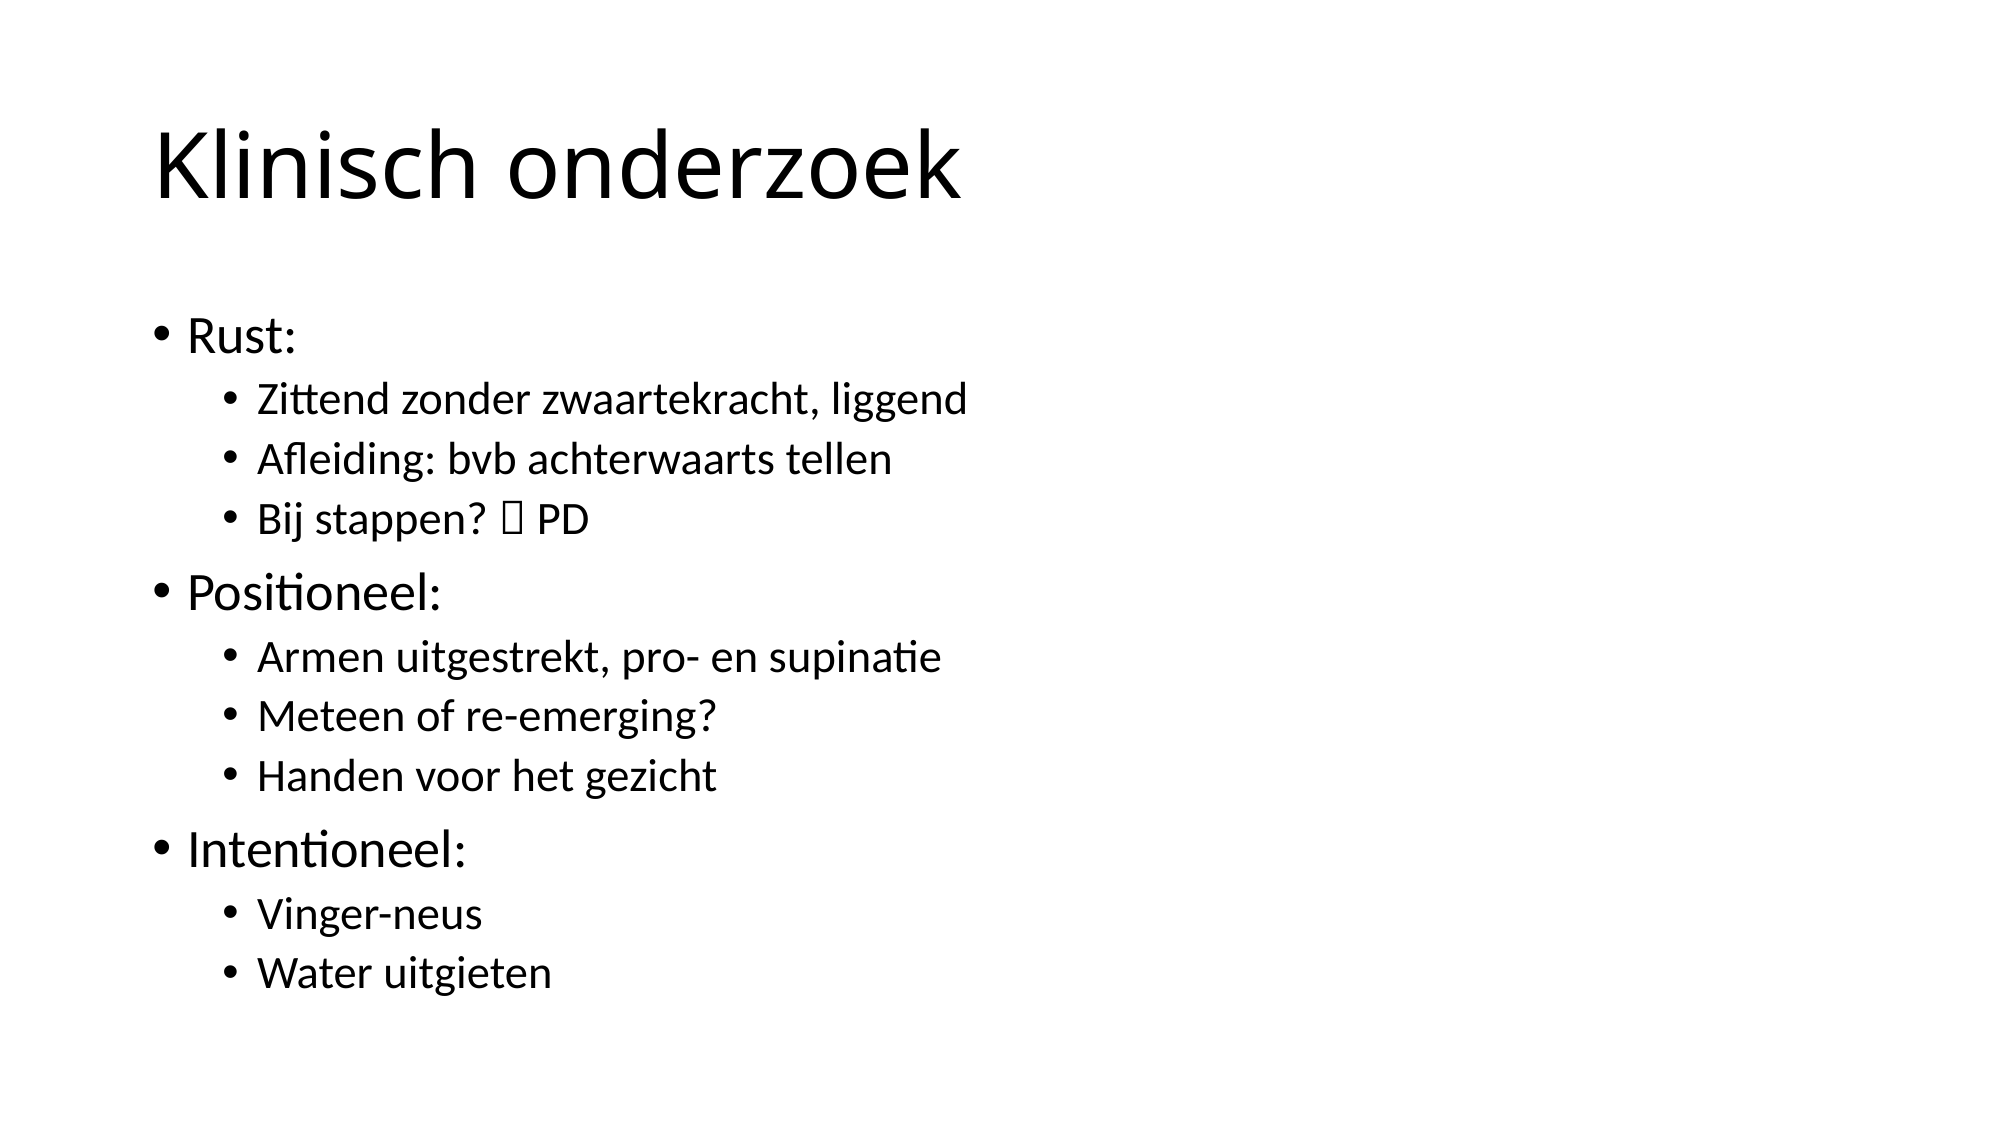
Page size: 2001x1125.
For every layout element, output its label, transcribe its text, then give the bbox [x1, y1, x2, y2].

list Rust: Zittend zonder zwaartekracht, liggend Afleiding: bvb achterwaarts tellen Bij stappen?  PD Positioneel: Armen uitgestrekt, pro- en supinatie Meteen of re-emerging? Handen voor het gezicht Intentioneel: Vinger-neus Water uitgieten [137, 299, 1863, 1014]
title Klinisch onderzoek [137, 59, 1863, 278]
